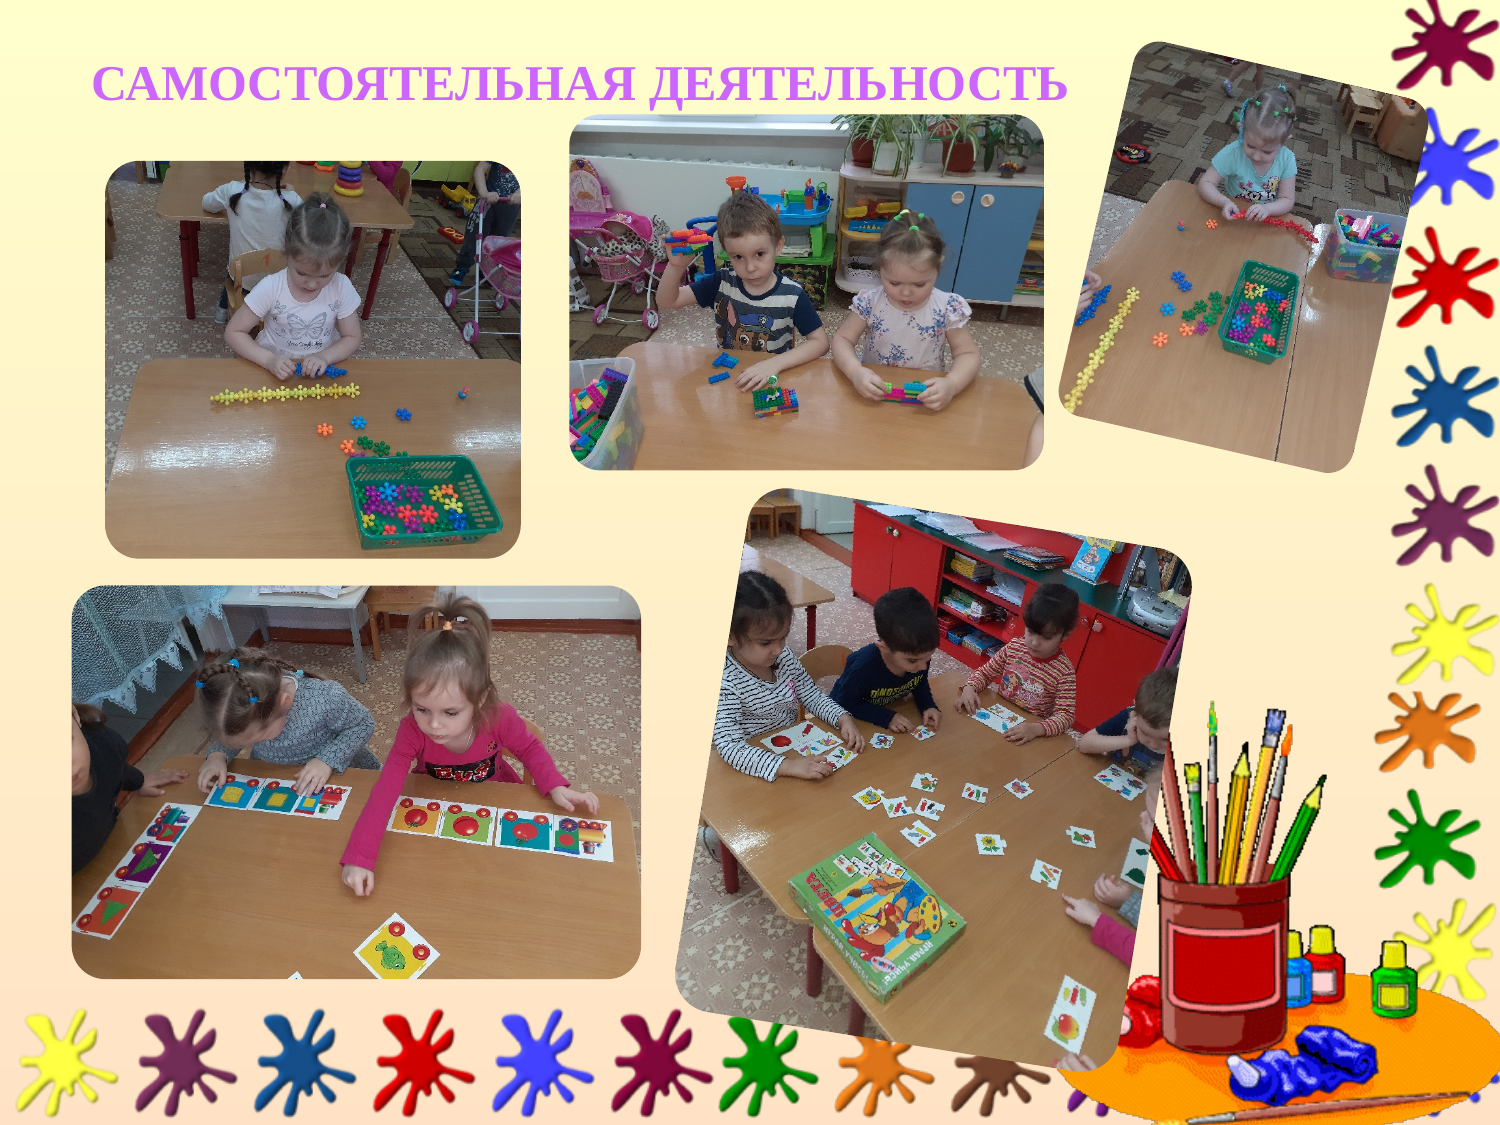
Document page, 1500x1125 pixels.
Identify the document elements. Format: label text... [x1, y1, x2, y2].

picture [0, 0, 1500, 1125]
list Самостоятельная деятельность [76, 42, 1412, 929]
picture [569, 114, 1045, 471]
picture [104, 160, 522, 559]
picture [71, 585, 642, 980]
